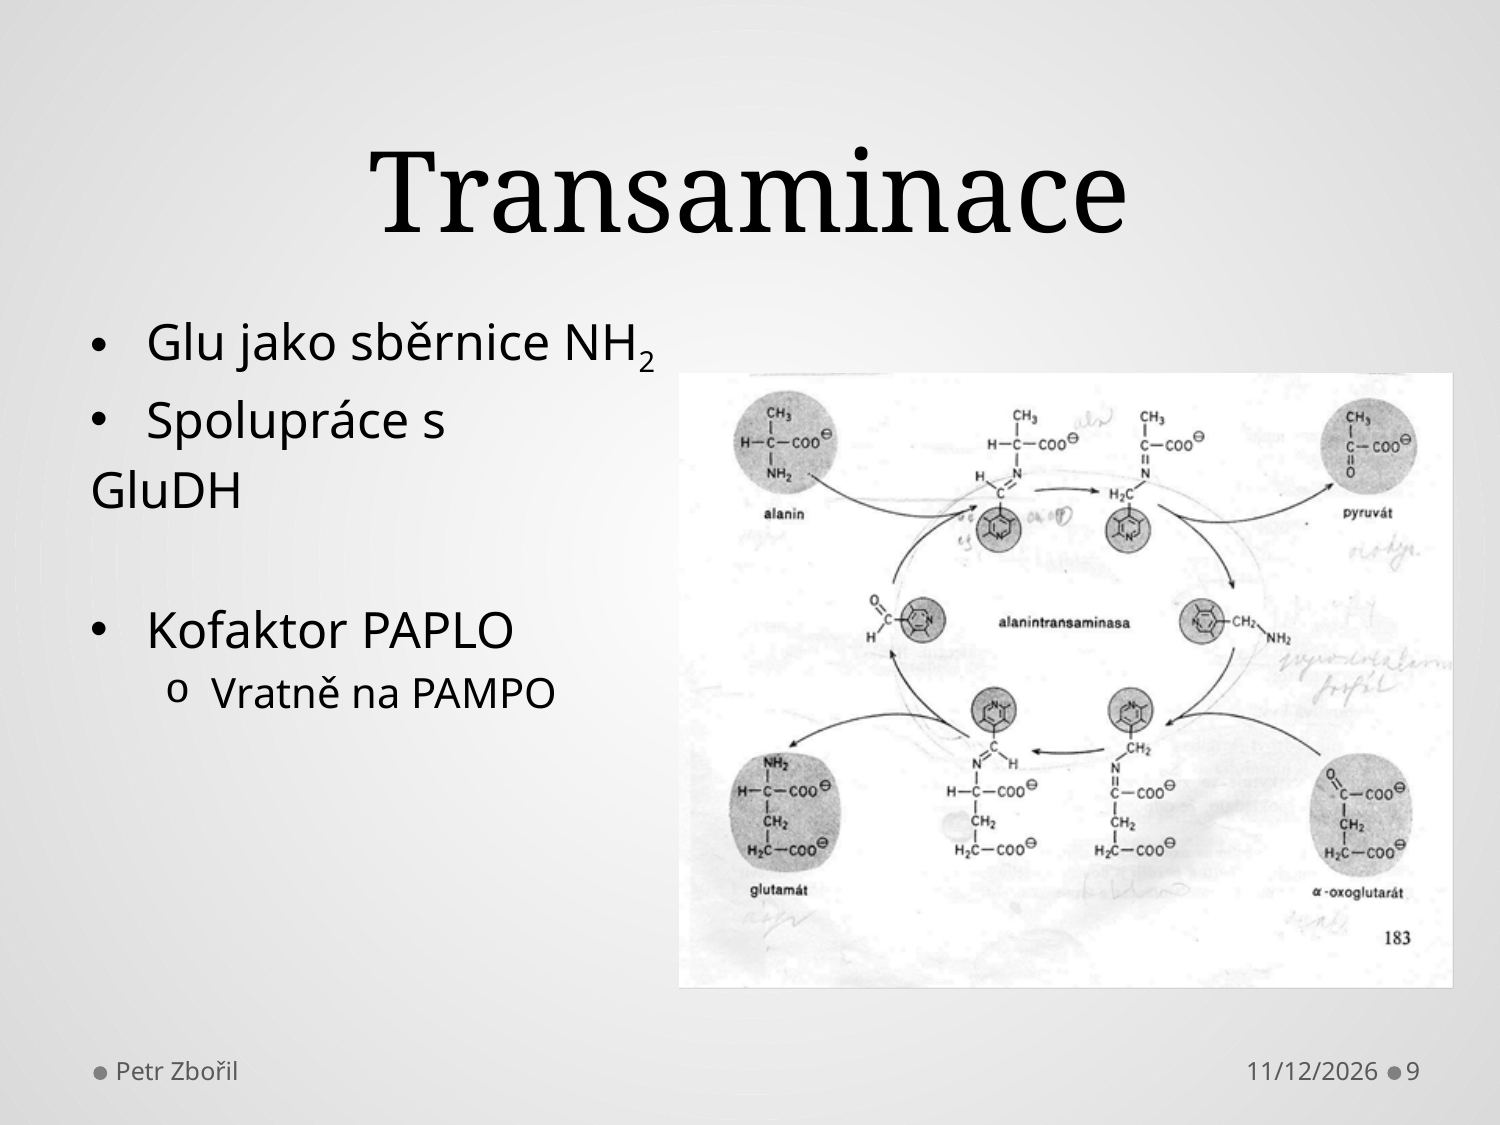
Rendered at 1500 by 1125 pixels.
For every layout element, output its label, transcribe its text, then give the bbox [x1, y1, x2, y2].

picture [678, 373, 1455, 990]
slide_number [1043, 1042, 1386, 1103]
list Glu jako sběrnice NH2 Spolupráce s GluDH Kofaktor PAPLO Vratně na PAMPO [75, 302, 1425, 1005]
slide_number 9 [1401, 1042, 1494, 1103]
title Transaminace [75, 0, 1425, 263]
footer Petr Zbořil [108, 1042, 576, 1103]
